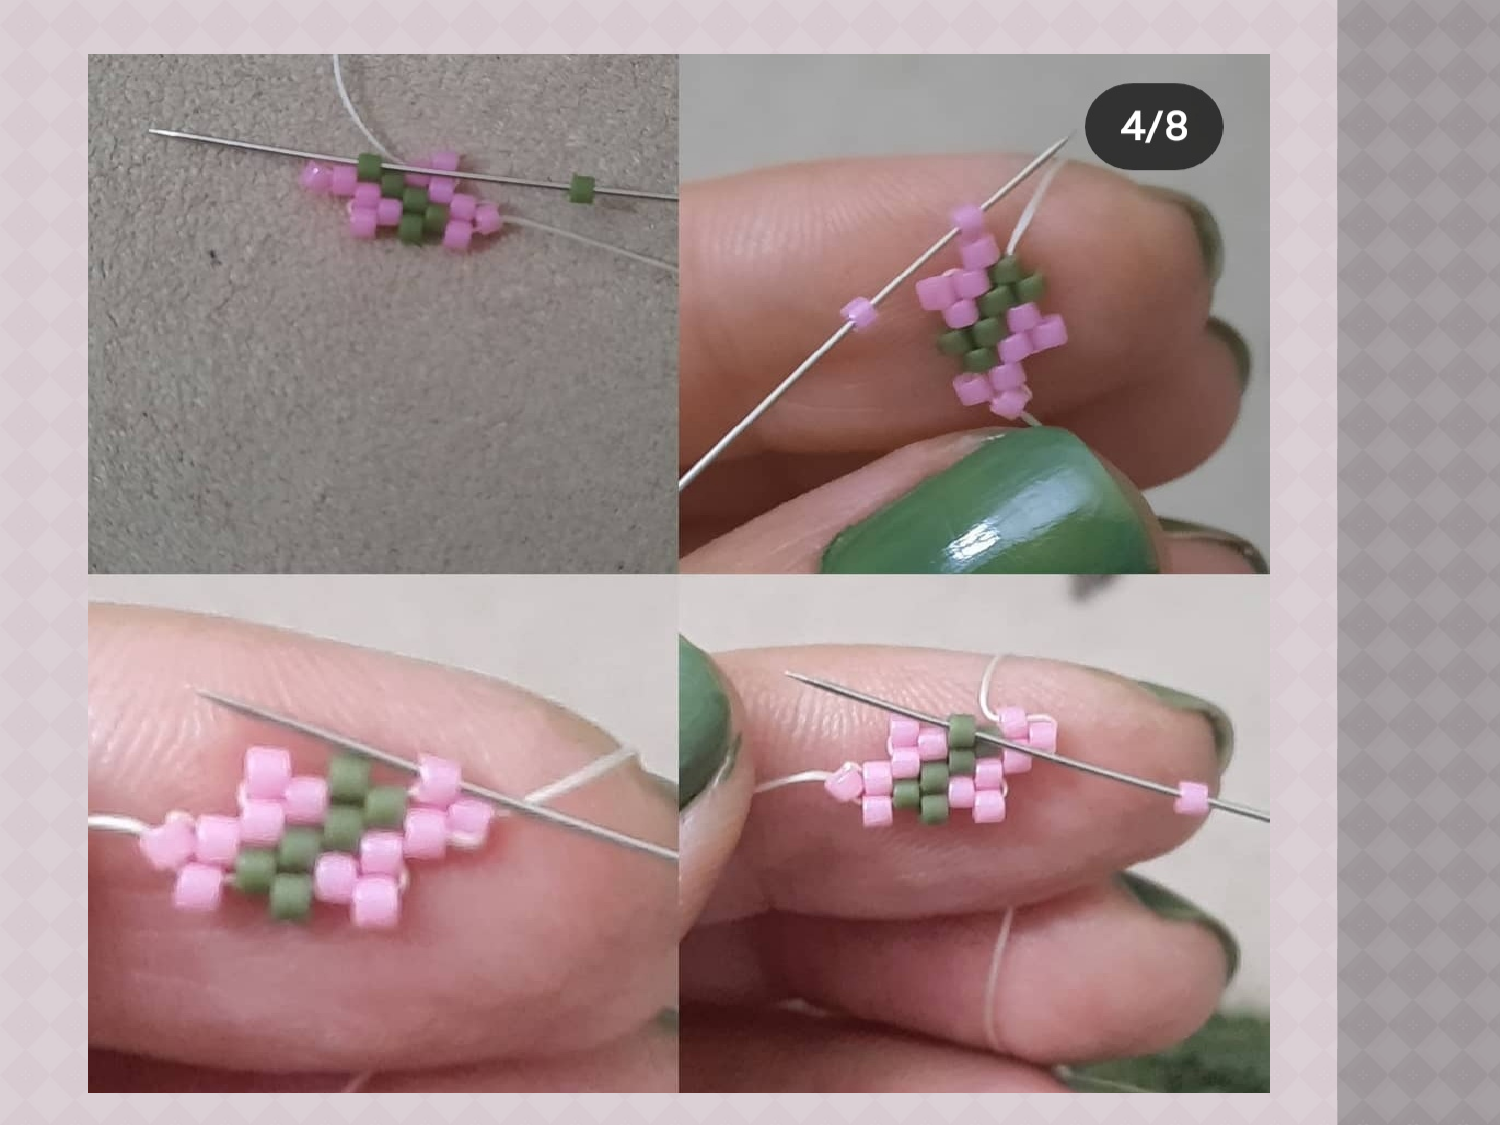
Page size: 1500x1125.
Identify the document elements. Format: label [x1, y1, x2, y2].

picture [88, 54, 1271, 1093]
